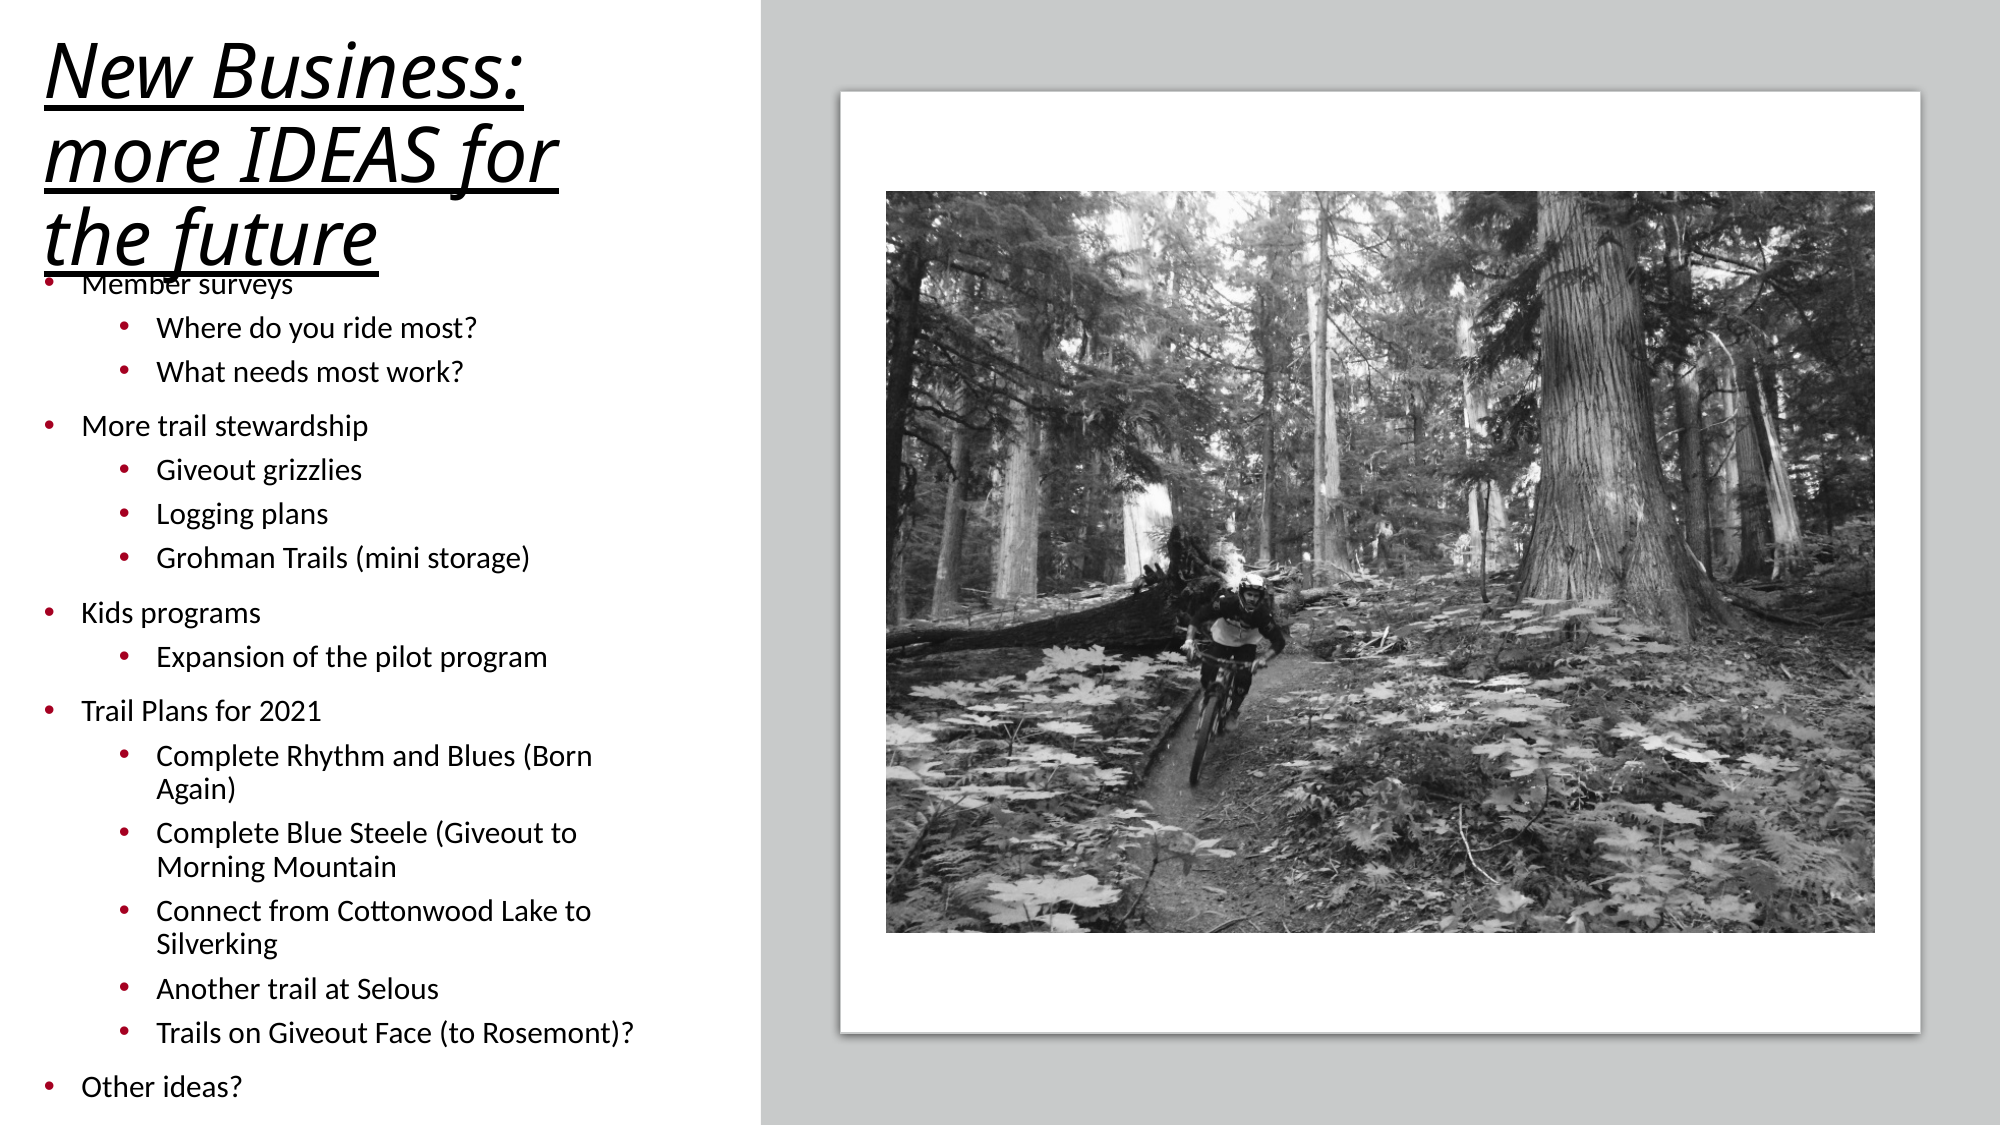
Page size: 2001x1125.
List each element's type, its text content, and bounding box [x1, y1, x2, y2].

text_box [760, 0, 2000, 1125]
list Member surveys Where do you ride most? What needs most work? More trail stewardship Giveout grizzlies Logging plans Grohman Trails (mini storage) Kids programs Expansion of the pilot program Trail Plans for 2021 Complete Rhythm and Blues (Born Again) Complete Blue Steele (Giveout to Morning Mountain Connect from Cottonwood Lake to Silverking Another trail at Selous Trails on Giveout Face (to Rosemont)? Other ideas? [29, 259, 682, 1101]
title New Business: more IDEAS for the future [29, 24, 682, 259]
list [886, 191, 1875, 933]
text_box [839, 90, 1922, 1034]
